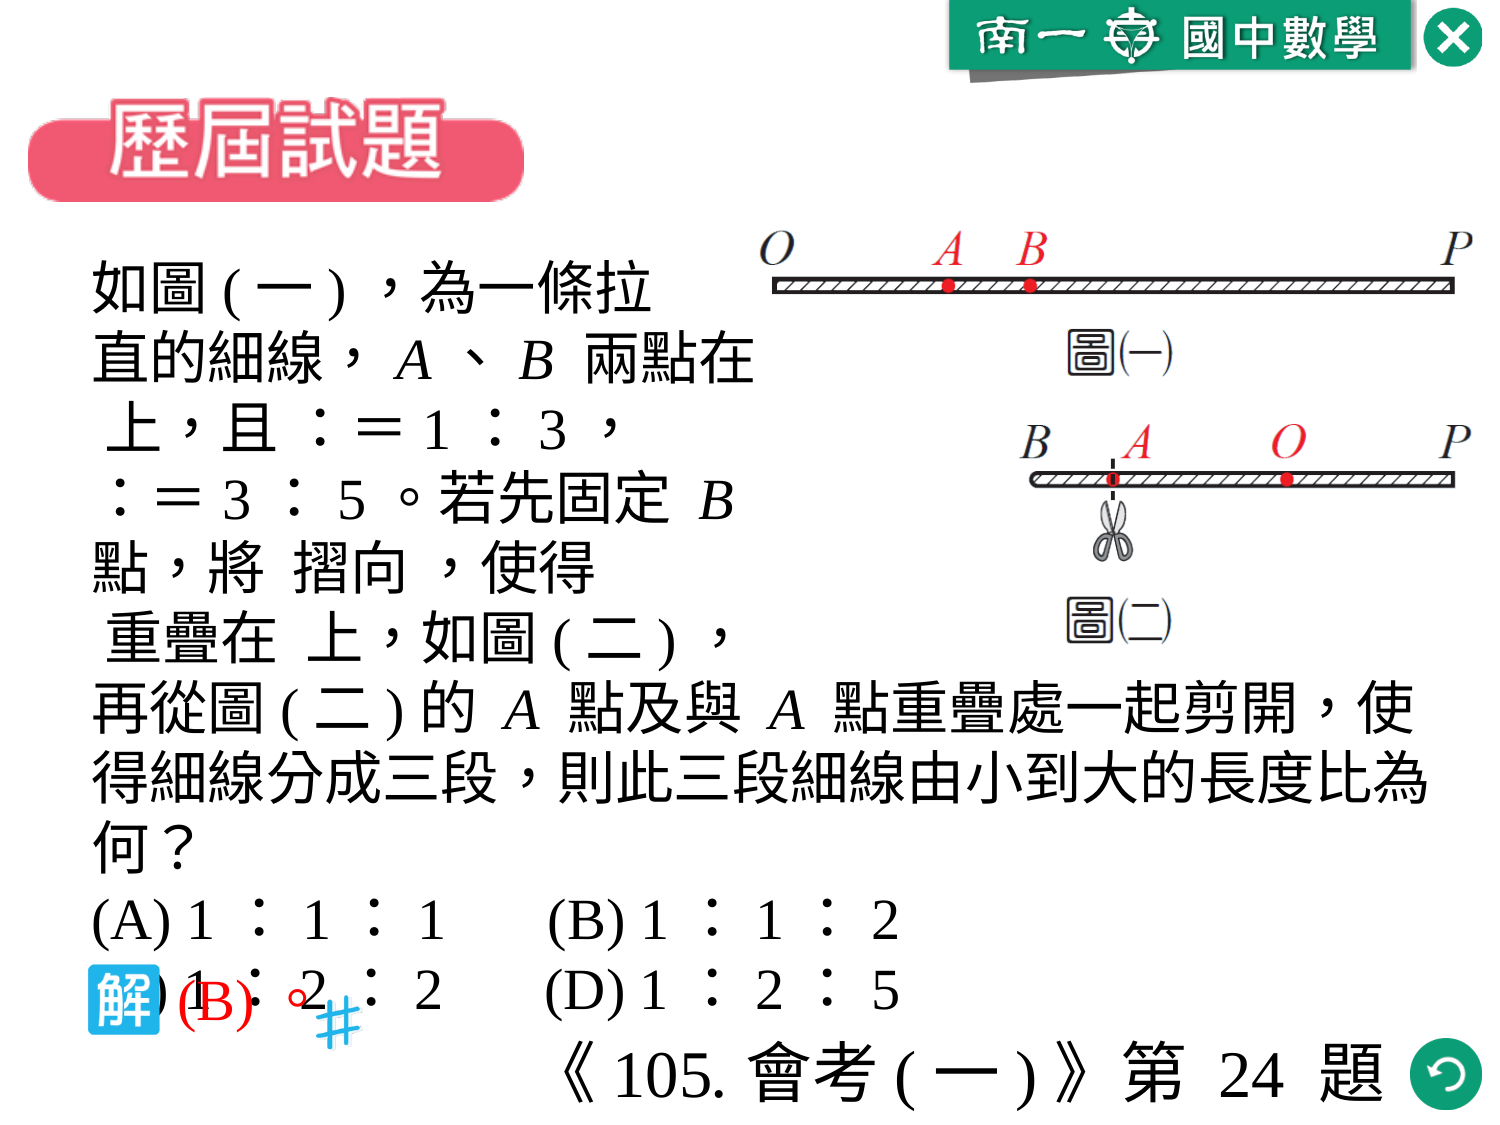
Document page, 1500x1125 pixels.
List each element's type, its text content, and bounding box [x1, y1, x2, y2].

picture [316, 994, 363, 1051]
picture [1423, 7, 1483, 67]
picture [88, 963, 160, 1036]
picture [749, 219, 1482, 654]
picture [28, 97, 524, 202]
text_box (B)。 [162, 954, 363, 1040]
list 《105.會考(一)》第 24 題 [76, 1023, 1400, 1111]
picture [1410, 1038, 1483, 1110]
picture [938, 0, 1417, 83]
